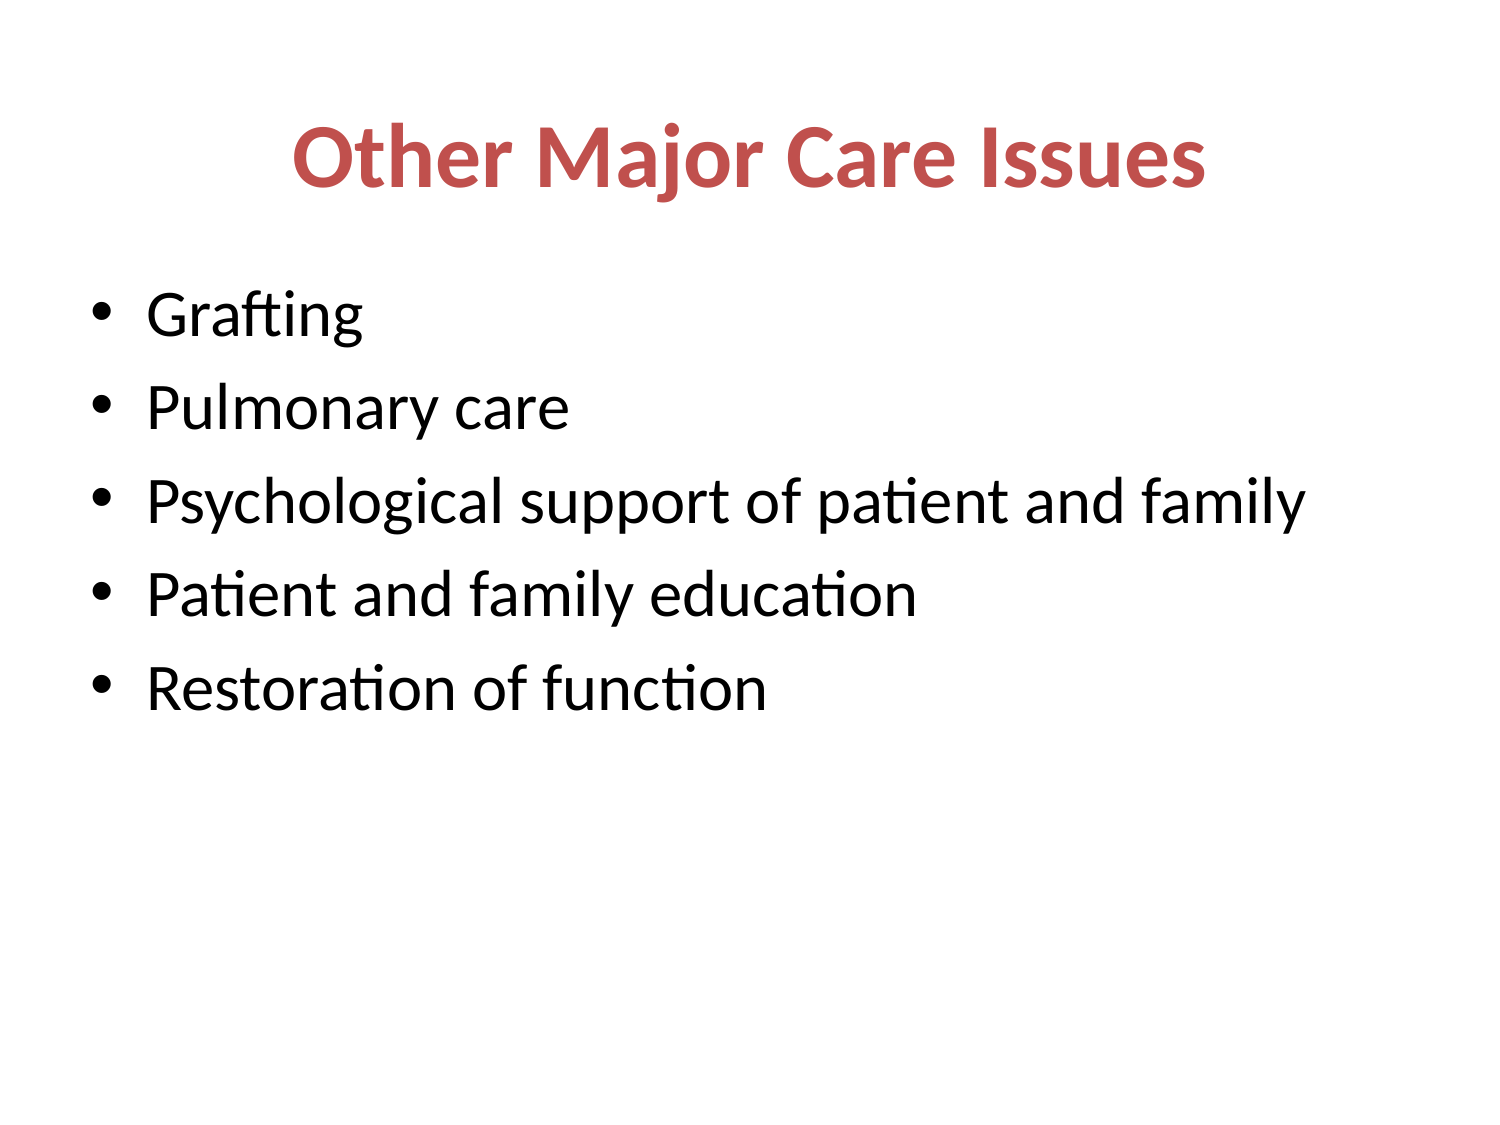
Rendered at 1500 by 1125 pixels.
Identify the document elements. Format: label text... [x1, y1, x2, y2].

list Grafting Pulmonary care Psychological support of patient and family Patient and family education Restoration of function [75, 262, 1425, 1005]
title Other Major Care Issues [94, 52, 1407, 250]
